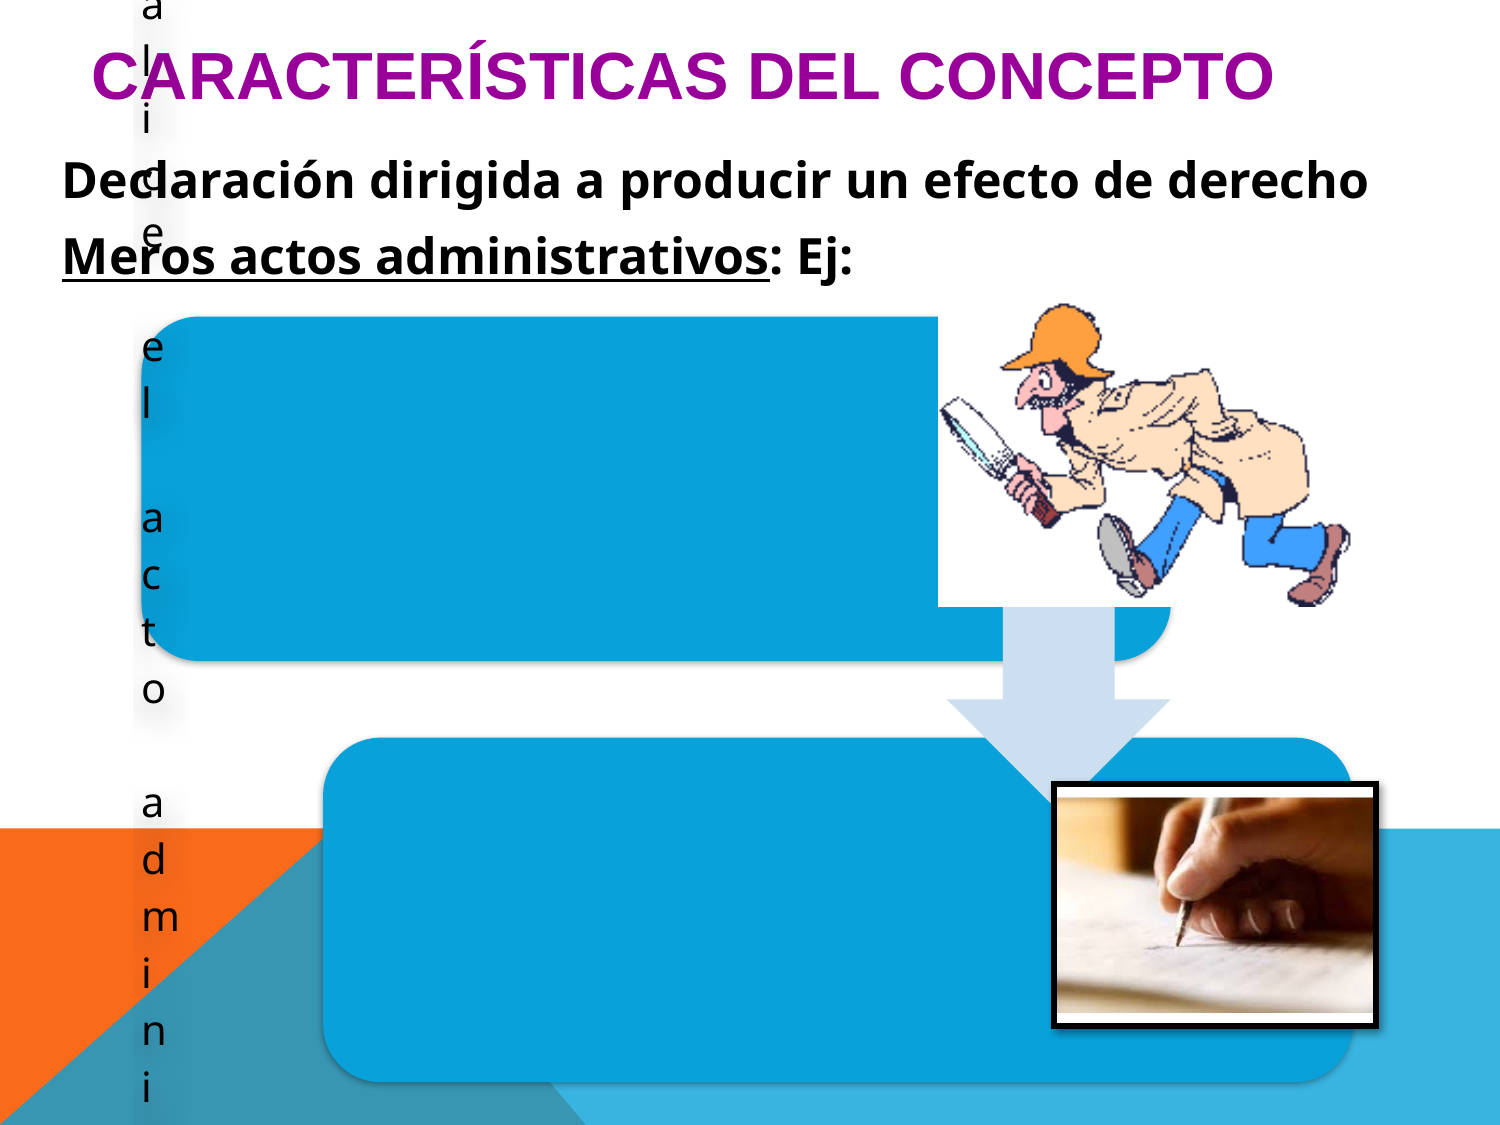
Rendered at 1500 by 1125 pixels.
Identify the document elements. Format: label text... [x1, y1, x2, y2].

title CARACTERÍSTICAS DEL CONCEPTO [162, 19, 1294, 140]
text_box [141, 316, 1353, 1083]
title CARACTERÍSTICAS DEL CONCEPTO [76, 19, 133, 140]
list Declaración dirigida a producir un efecto de derecho Meros actos administrativos: Ej: [46, 140, 1397, 883]
picture [1056, 786, 1374, 1024]
picture [938, 302, 1353, 607]
